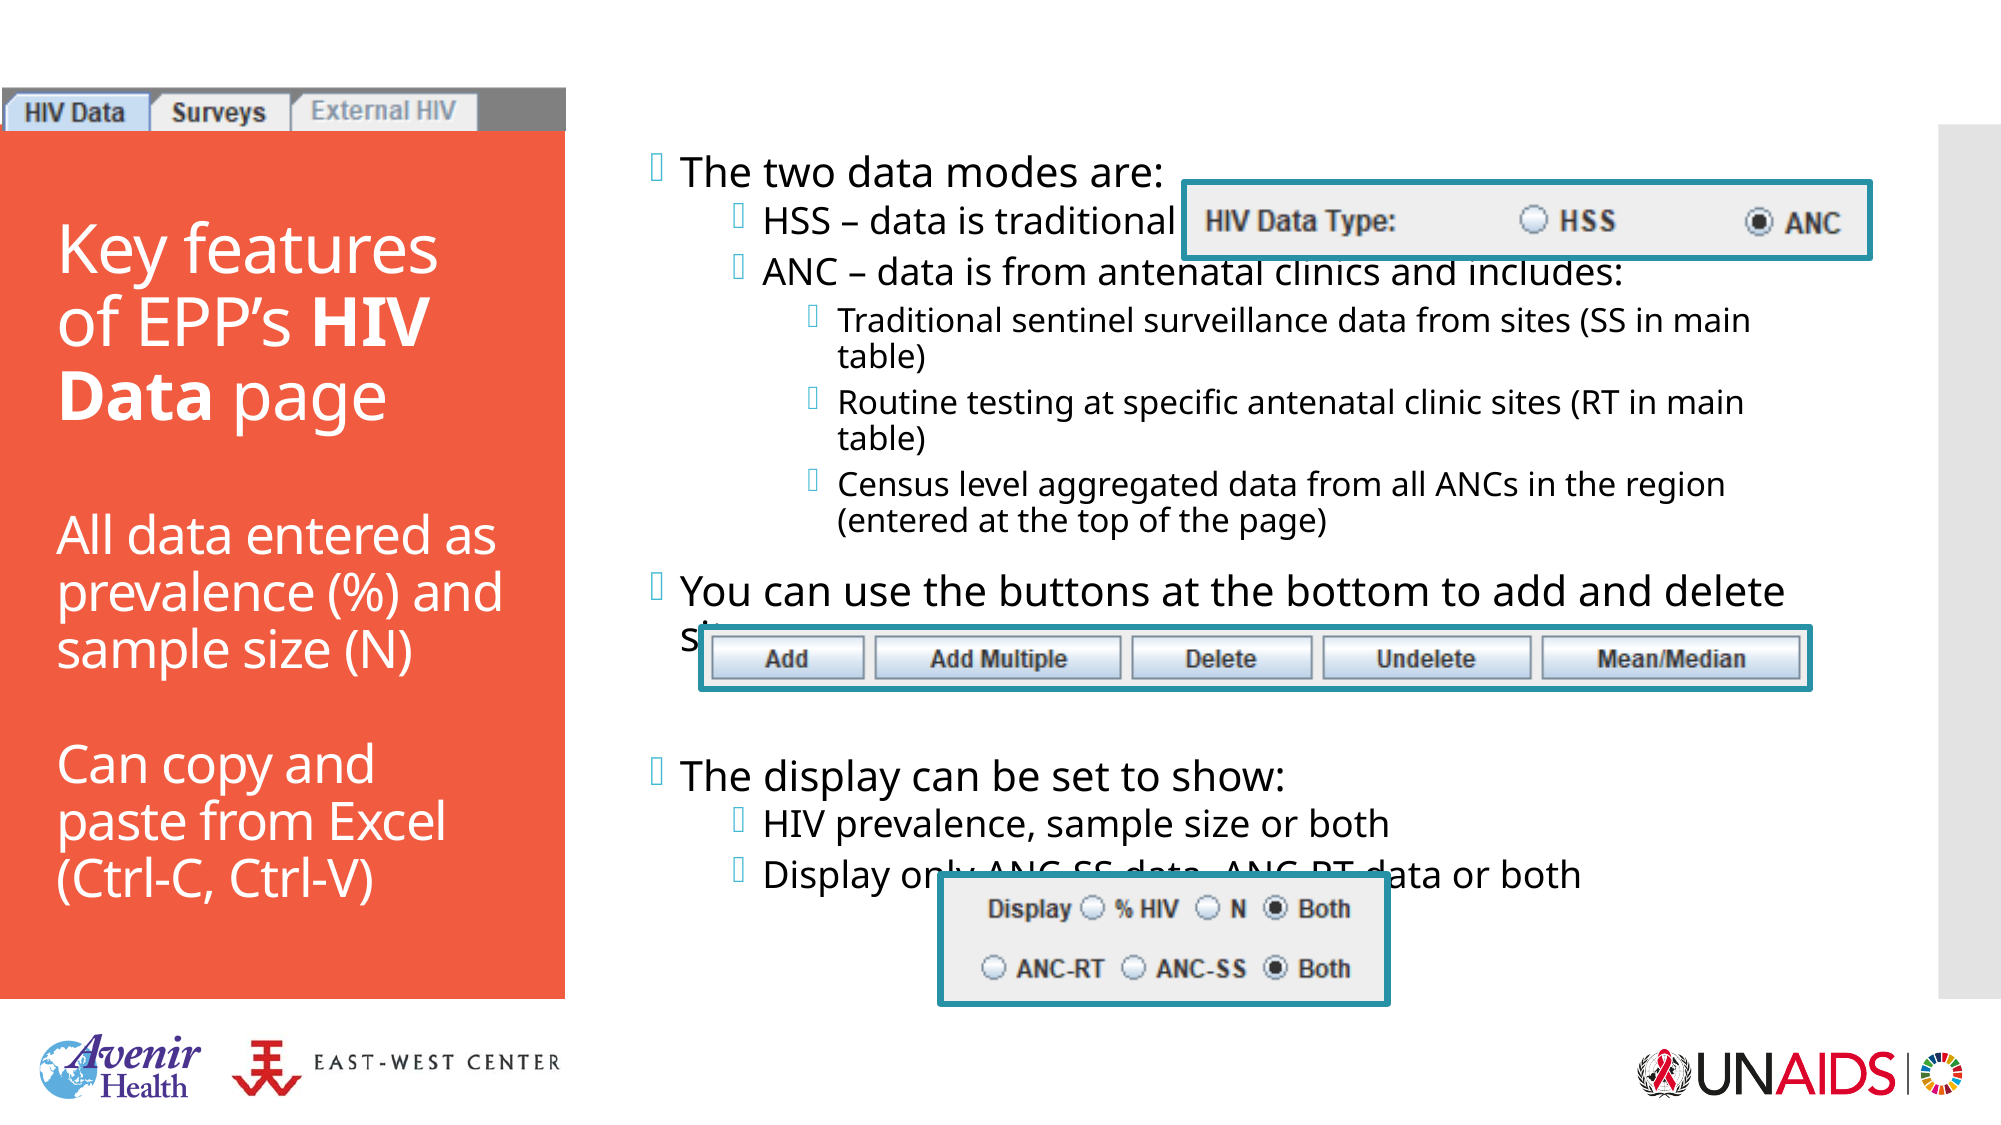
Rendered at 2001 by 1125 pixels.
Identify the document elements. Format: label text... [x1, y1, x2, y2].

picture [2, 86, 566, 131]
picture [943, 877, 1385, 1001]
picture [1186, 184, 1868, 256]
title Key features of EPP’s HIV Data page All data entered as prevalence (%) and sample size (N) Can copy and paste from Excel (Ctrl-C, Ctrl-V) [41, 184, 525, 940]
list The two data modes are: HSS – data is traditional HIV sentinel surveillance data ANC – data is from antenatal clinics and includes: Traditional sentinel surveillance data from sites (SS in main table) Routine testing at specific antenatal clinic sites (RT in main table) Census level aggregated data from all ANCs in the region (entered at the top of the page) You can use the buttons at the bottom to add and delete sites The display can be set to show: HIV prevalence, sample size or both Display only ANC-SS data, ANC-RT data or both [634, 141, 1835, 982]
picture [37, 1033, 205, 1100]
picture [1637, 1049, 1963, 1098]
picture [220, 1032, 568, 1098]
picture [704, 629, 1807, 687]
